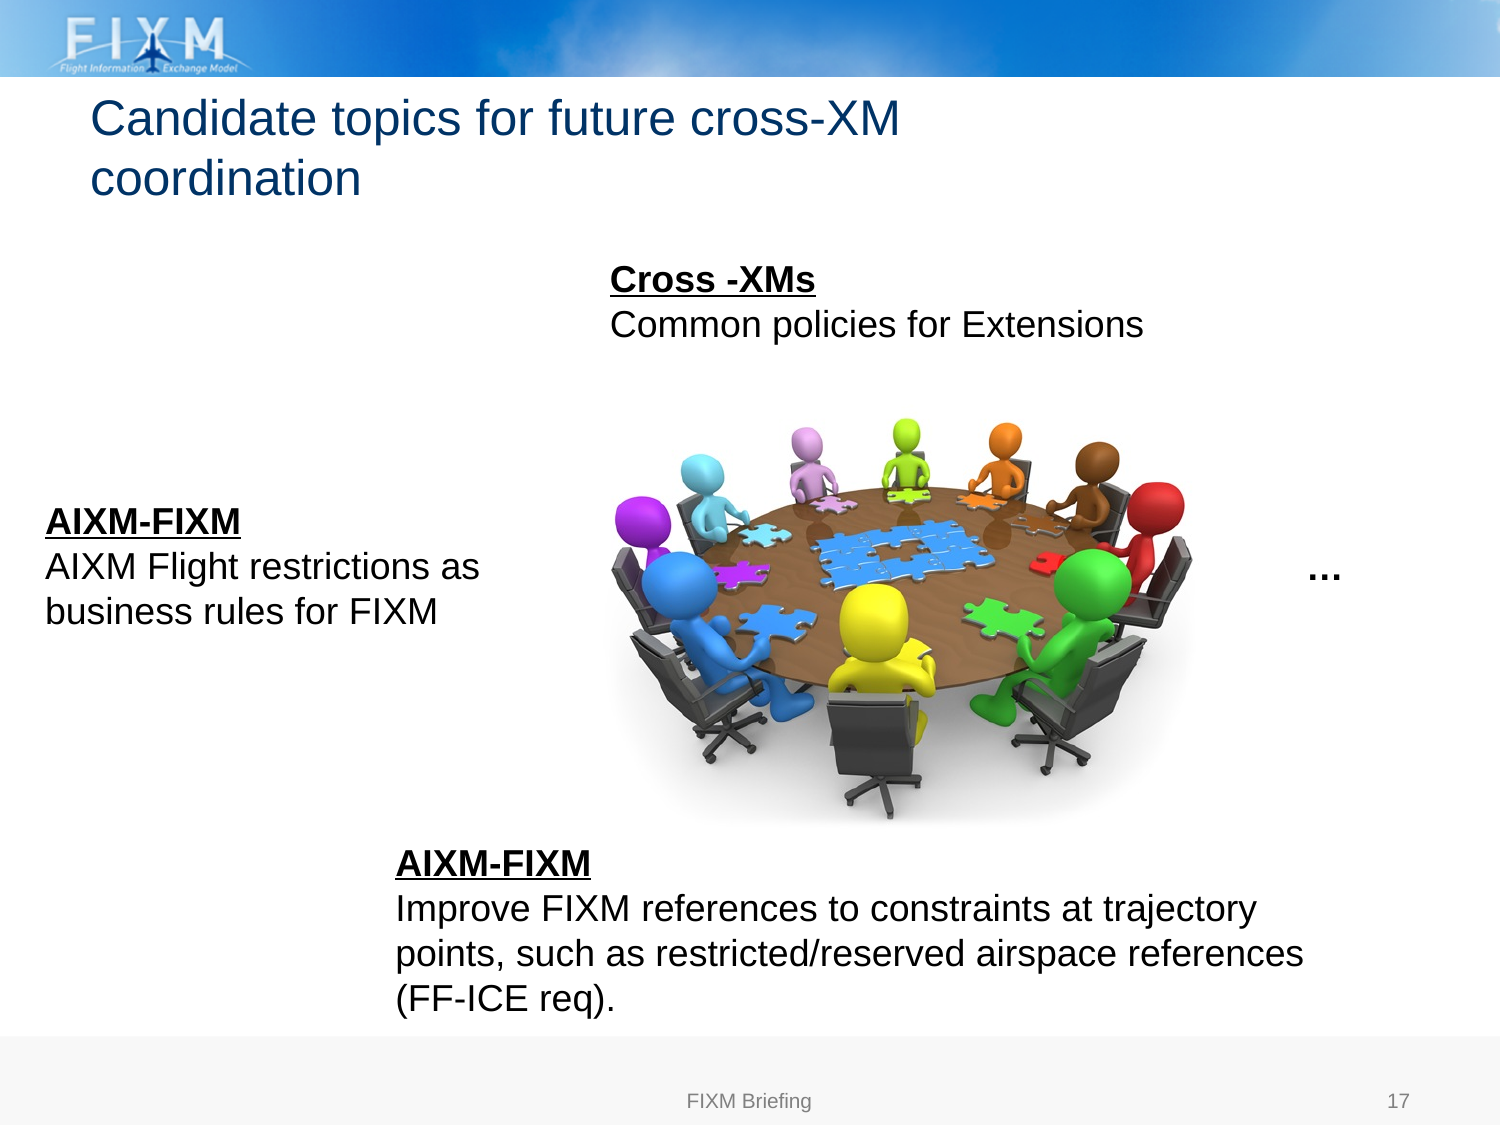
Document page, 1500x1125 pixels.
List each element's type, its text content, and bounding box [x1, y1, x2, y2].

text_box Cross -XMs Common policies for Extensions [595, 248, 1232, 353]
picture [594, 372, 1207, 832]
text_box AIXM-FIXM Improve FIXM references to constraints at trajectory points, such as restricted/reserved airspace references (FF-ICE req). [380, 831, 1393, 1027]
text_box … [1266, 535, 1384, 596]
footer FIXM Briefing [407, 1078, 1092, 1123]
title Candidate topics for future cross-XM coordination [75, 78, 1197, 206]
picture [0, 0, 1500, 77]
text_box AIXM-FIXM AIXM Flight restrictions as business rules for FIXM [30, 490, 589, 640]
slide_number 17 [1346, 1078, 1425, 1123]
